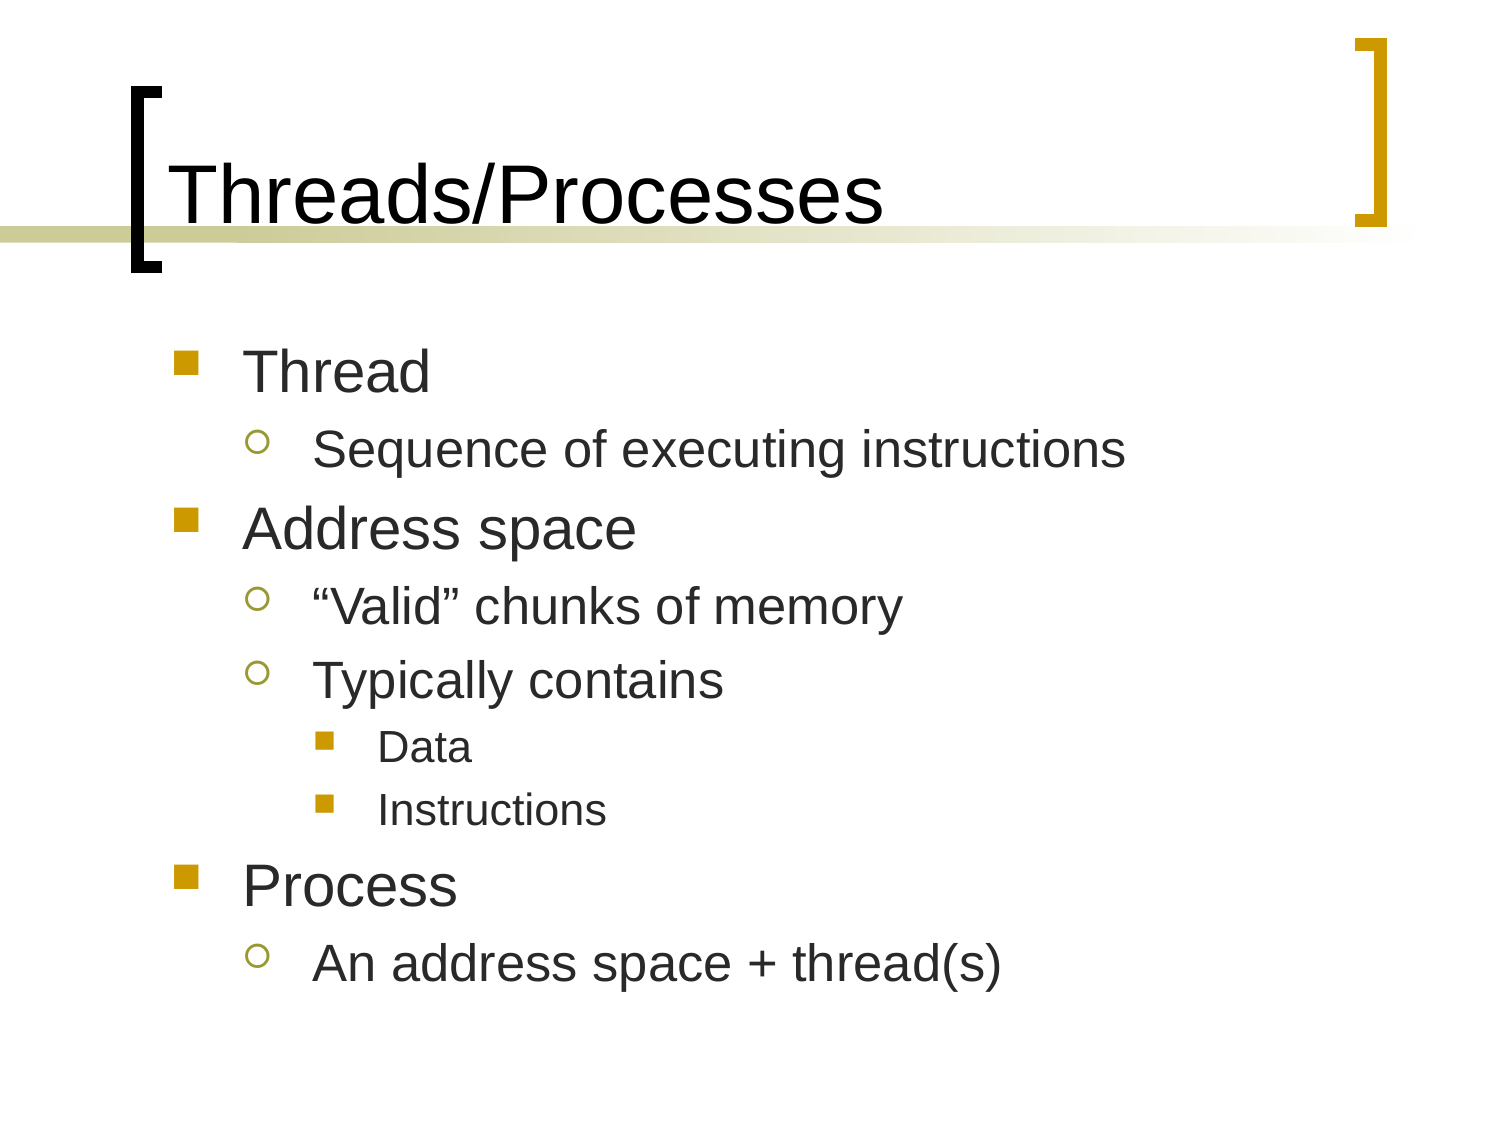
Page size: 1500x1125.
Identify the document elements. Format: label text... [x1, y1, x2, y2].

list Thread Sequence of executing instructions Address space “Valid” chunks of memory Typically contains Data Instructions Process An address space + thread(s) [155, 324, 1413, 1000]
title Threads/Processes [152, 15, 1328, 248]
